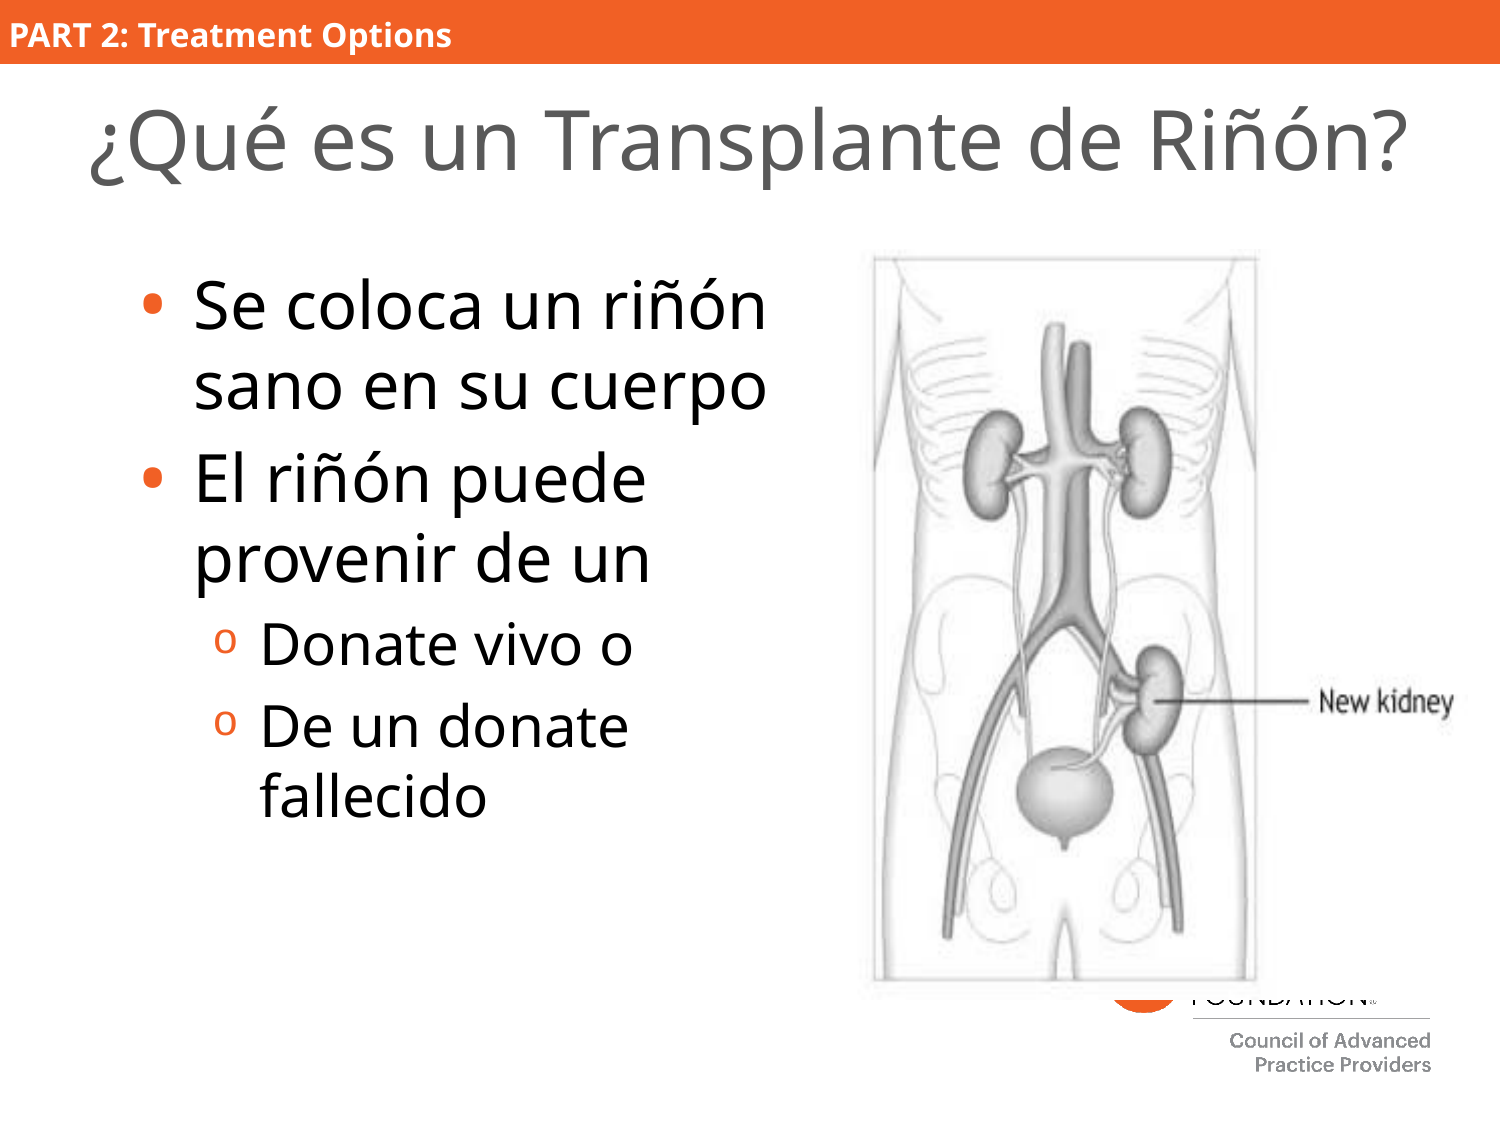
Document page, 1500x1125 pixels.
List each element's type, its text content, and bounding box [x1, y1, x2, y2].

picture [774, 249, 1475, 1125]
title ¿Qué es un Transplante de Riñón? [75, 87, 1425, 233]
list Se coloca un riñón sano en su cuerpo El riñón puede provenir de un Donate vivo o De un donate fallecido [137, 262, 769, 950]
